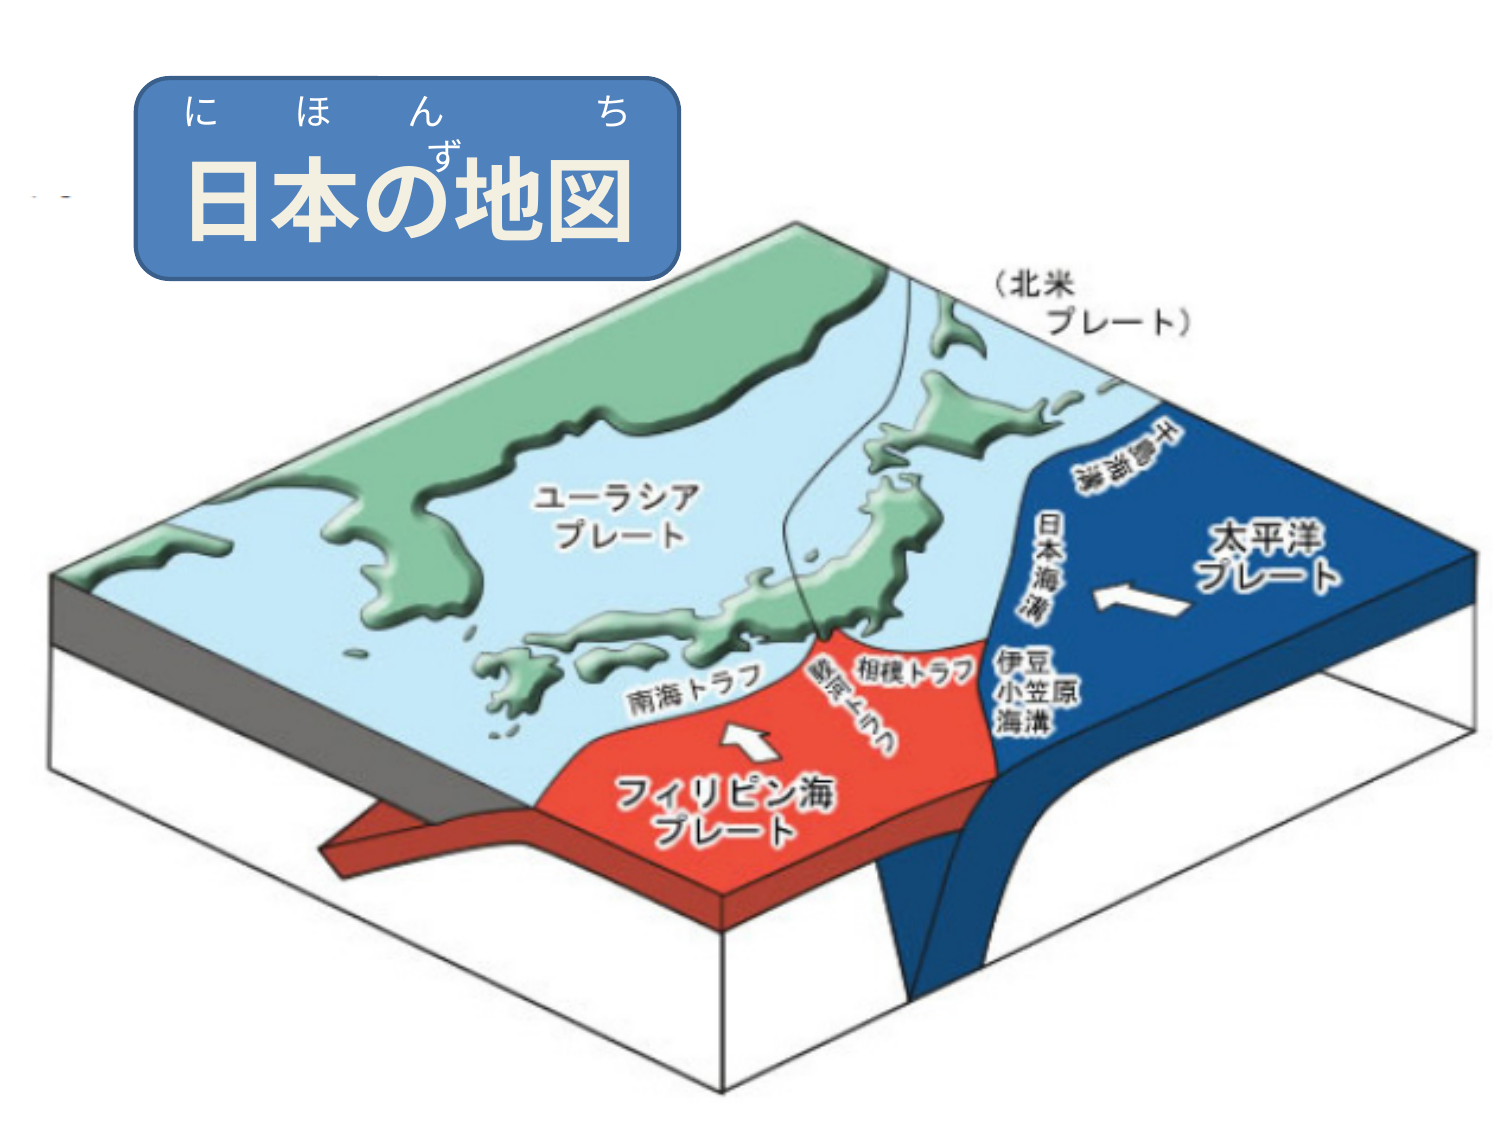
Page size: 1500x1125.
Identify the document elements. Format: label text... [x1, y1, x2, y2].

picture [29, 195, 1500, 1125]
text_box に ほ ん ち ず [160, 102, 655, 165]
text_box 日本の地図 [133, 75, 682, 194]
